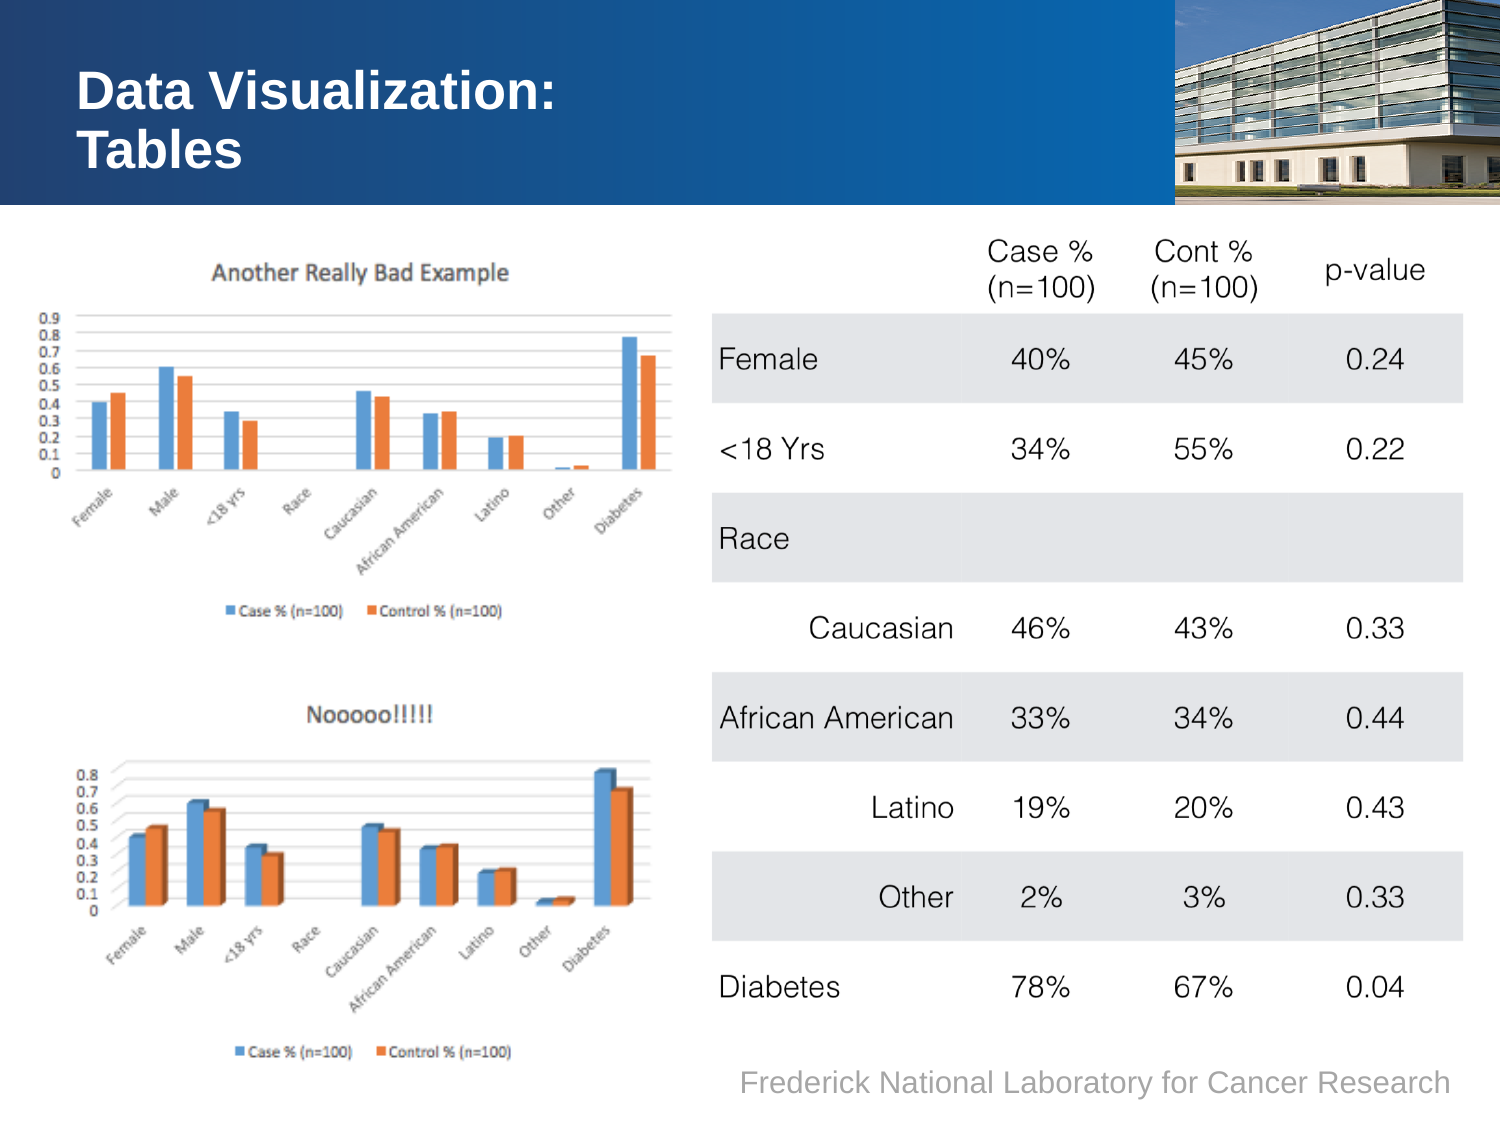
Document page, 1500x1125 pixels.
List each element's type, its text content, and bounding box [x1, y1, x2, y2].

picture [31, 246, 684, 631]
picture [44, 688, 671, 1069]
picture [697, 216, 1476, 1037]
picture [1175, 0, 1500, 205]
title Data Visualization: Tables [61, 0, 1143, 188]
